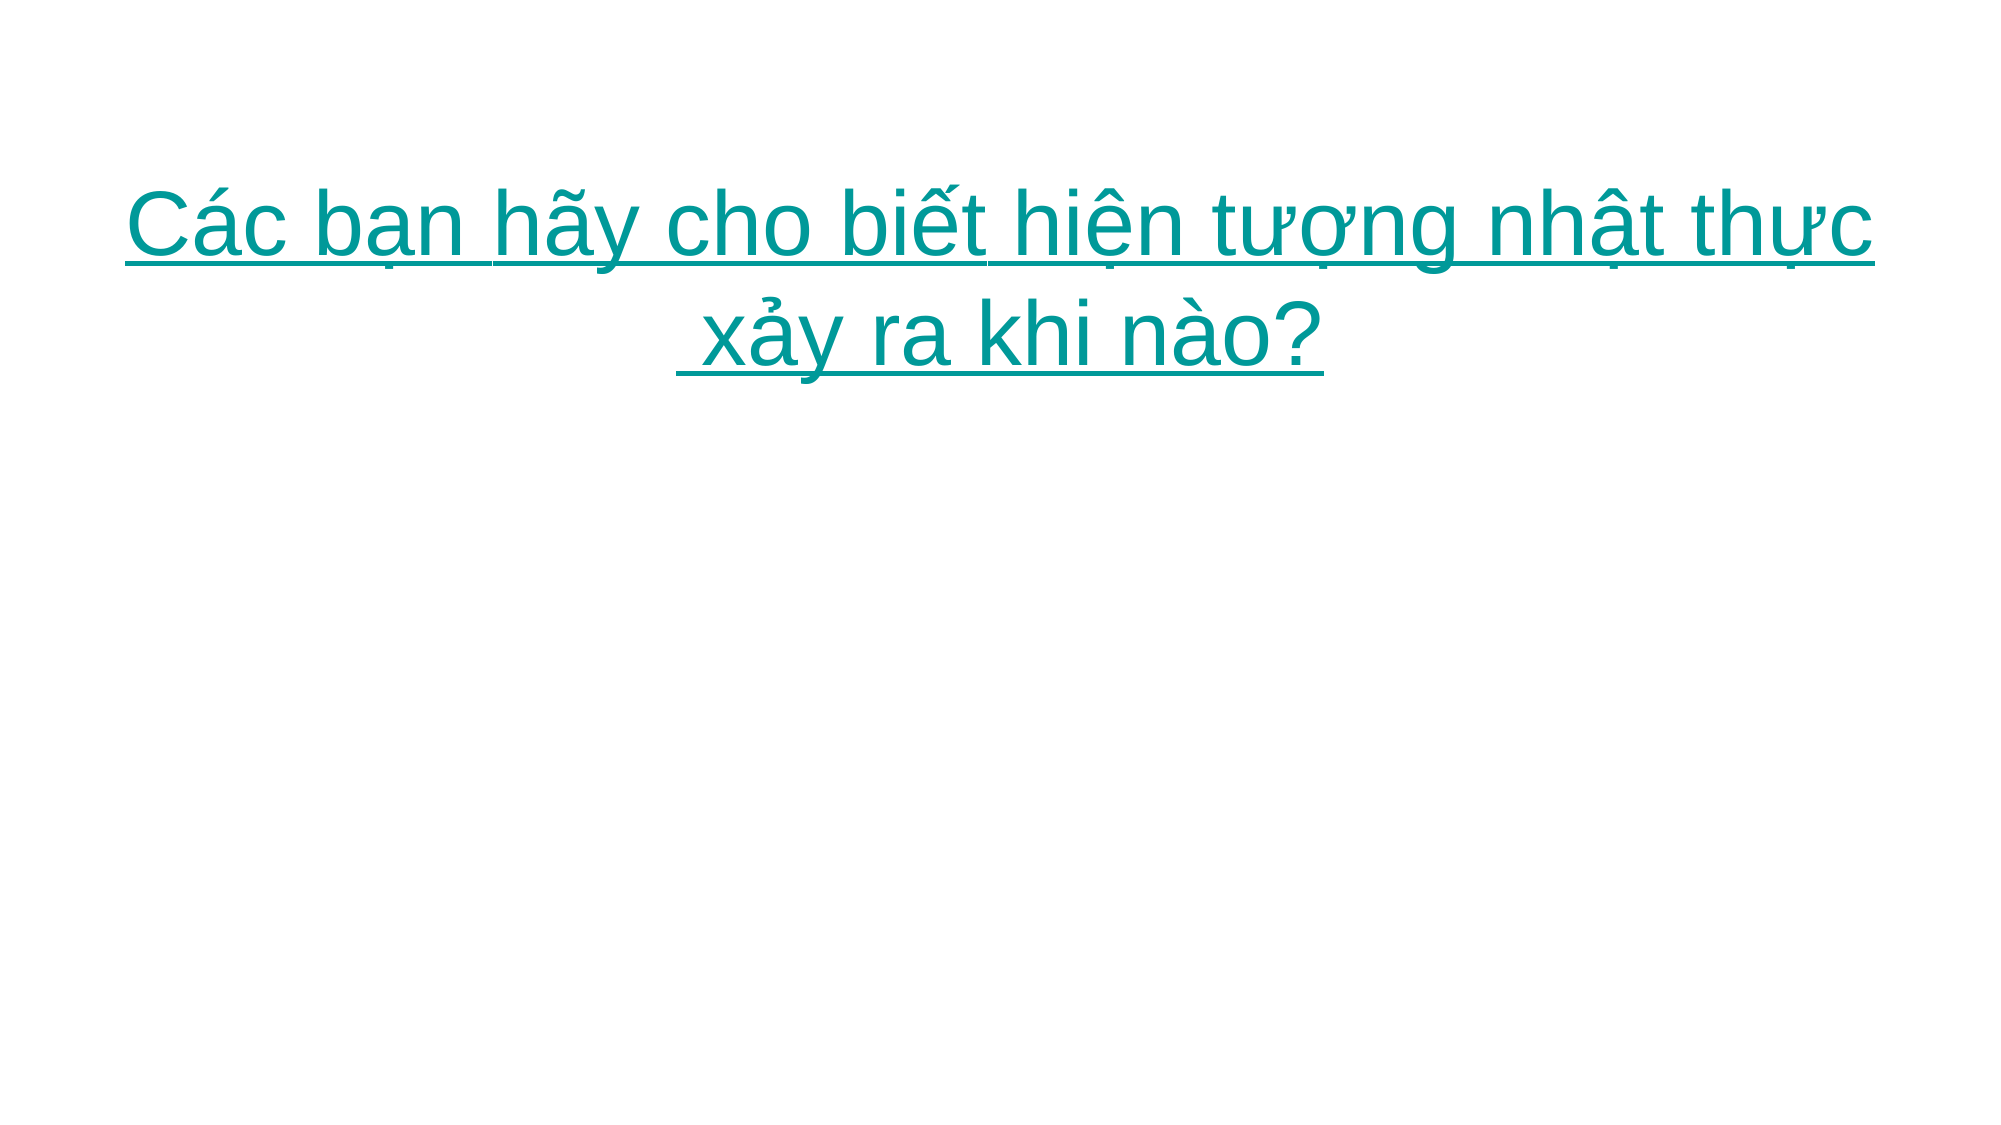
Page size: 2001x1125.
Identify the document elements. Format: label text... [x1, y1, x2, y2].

title Các bạn hãy cho biết hiện tượng nhật thực xảy ra khi nào? [99, 180, 1900, 368]
